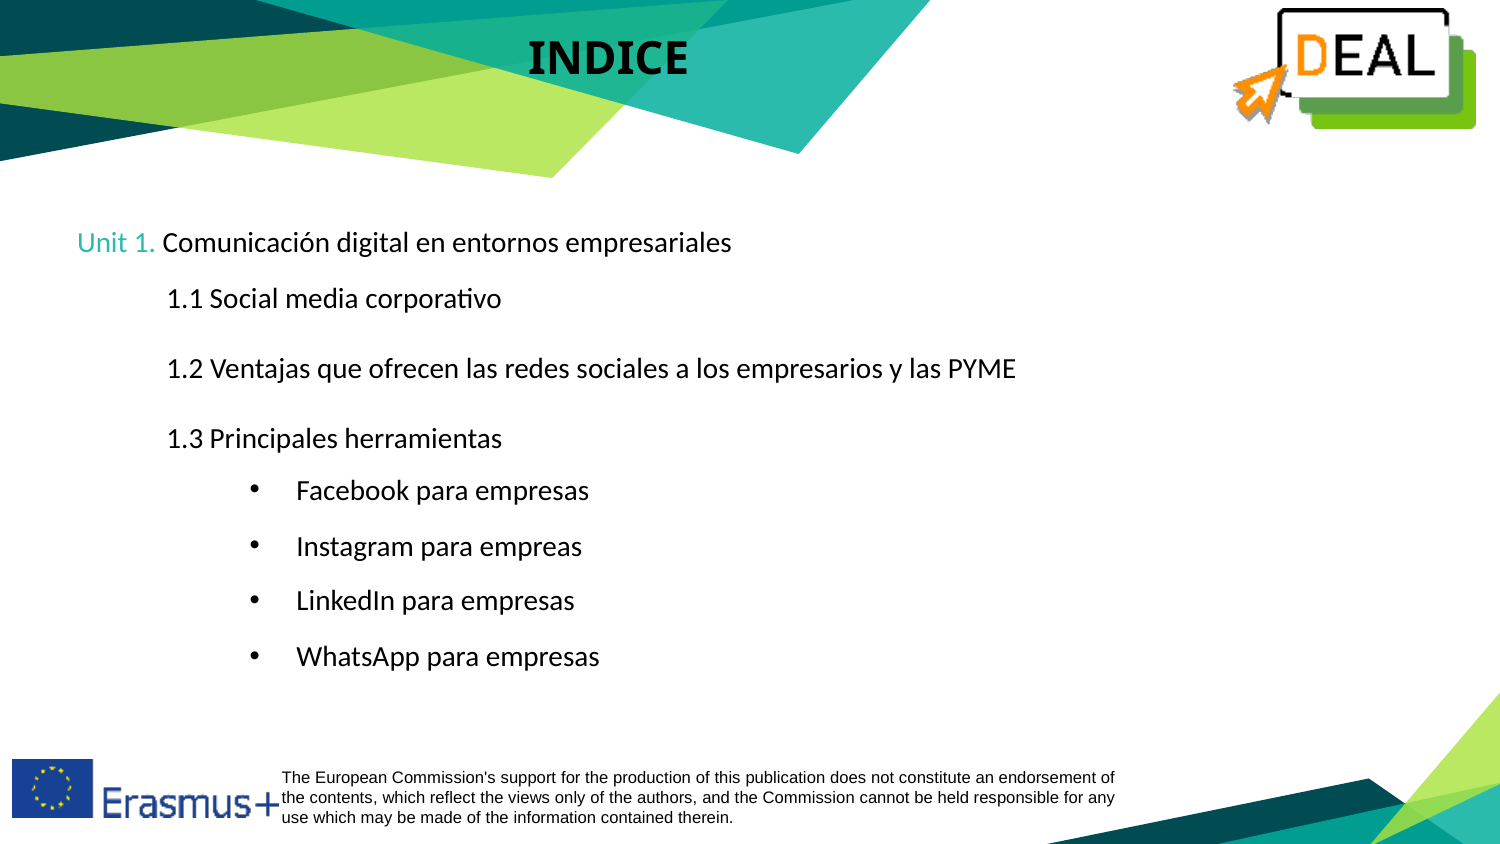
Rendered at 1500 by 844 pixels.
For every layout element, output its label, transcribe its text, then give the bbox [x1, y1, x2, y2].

text_box LinkedIn para empresas [234, 574, 656, 624]
text_box Facebook para empresas [234, 463, 695, 514]
title INDICE [4, 13, 1214, 104]
text_box Unit 1. Comunicación digital en entornos empresariales [62, 216, 813, 266]
text_box WhatsApp para empresas [234, 630, 639, 680]
picture [12, 759, 279, 818]
text_box 1.1 Social media corporativo 1.2 Ventajas que ofrecen las redes sociales a los empresarios y las PYME 1.3 Principales herramientas [151, 272, 1045, 462]
text_box Instagram para empreas [234, 519, 639, 570]
picture [1232, 8, 1476, 129]
